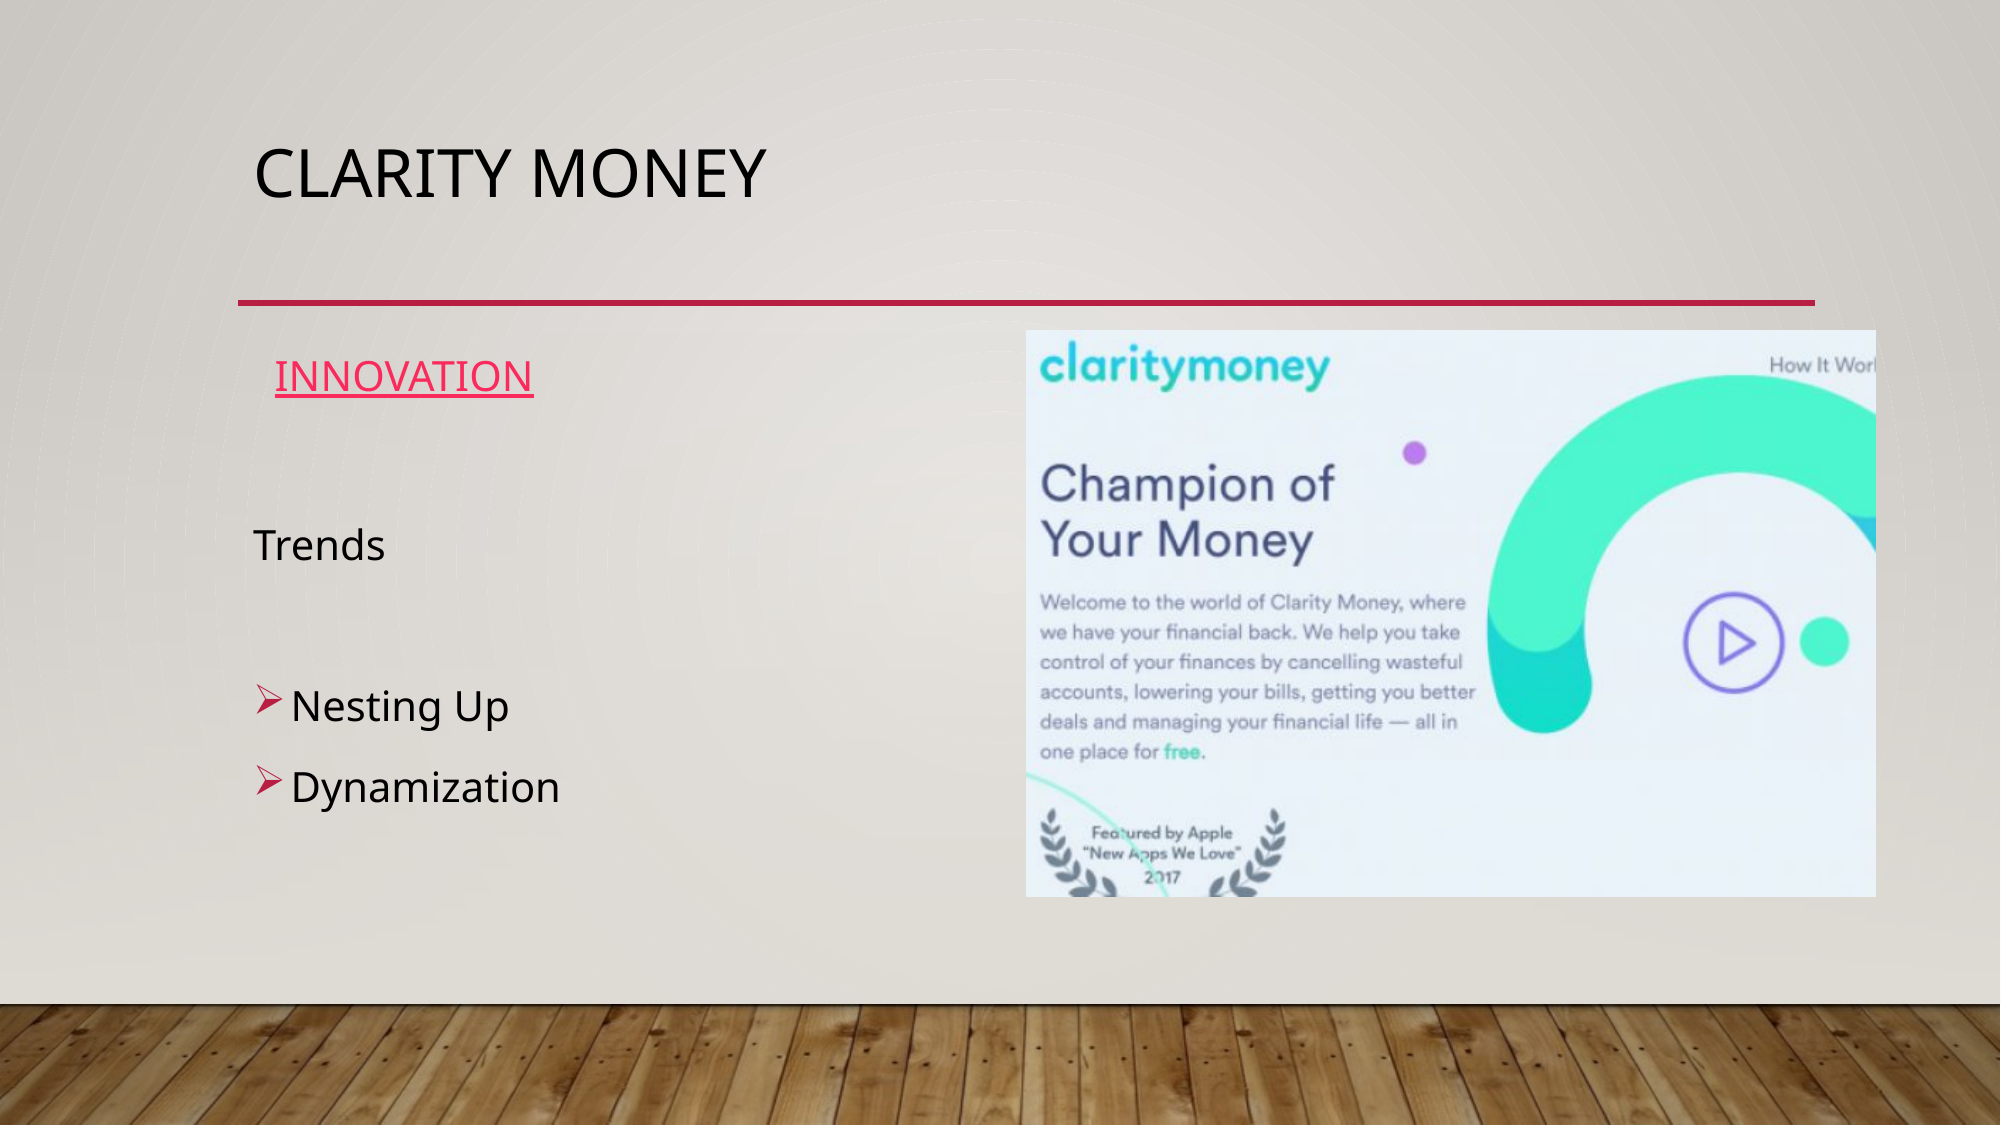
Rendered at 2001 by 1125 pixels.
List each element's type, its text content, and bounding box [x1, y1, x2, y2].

title CLARITY MONEY [238, 131, 1814, 305]
picture [0, 1004, 2000, 1125]
picture [1026, 330, 1876, 897]
list INNOVATION Trends Nesting Up Dynamization [238, 330, 1026, 897]
